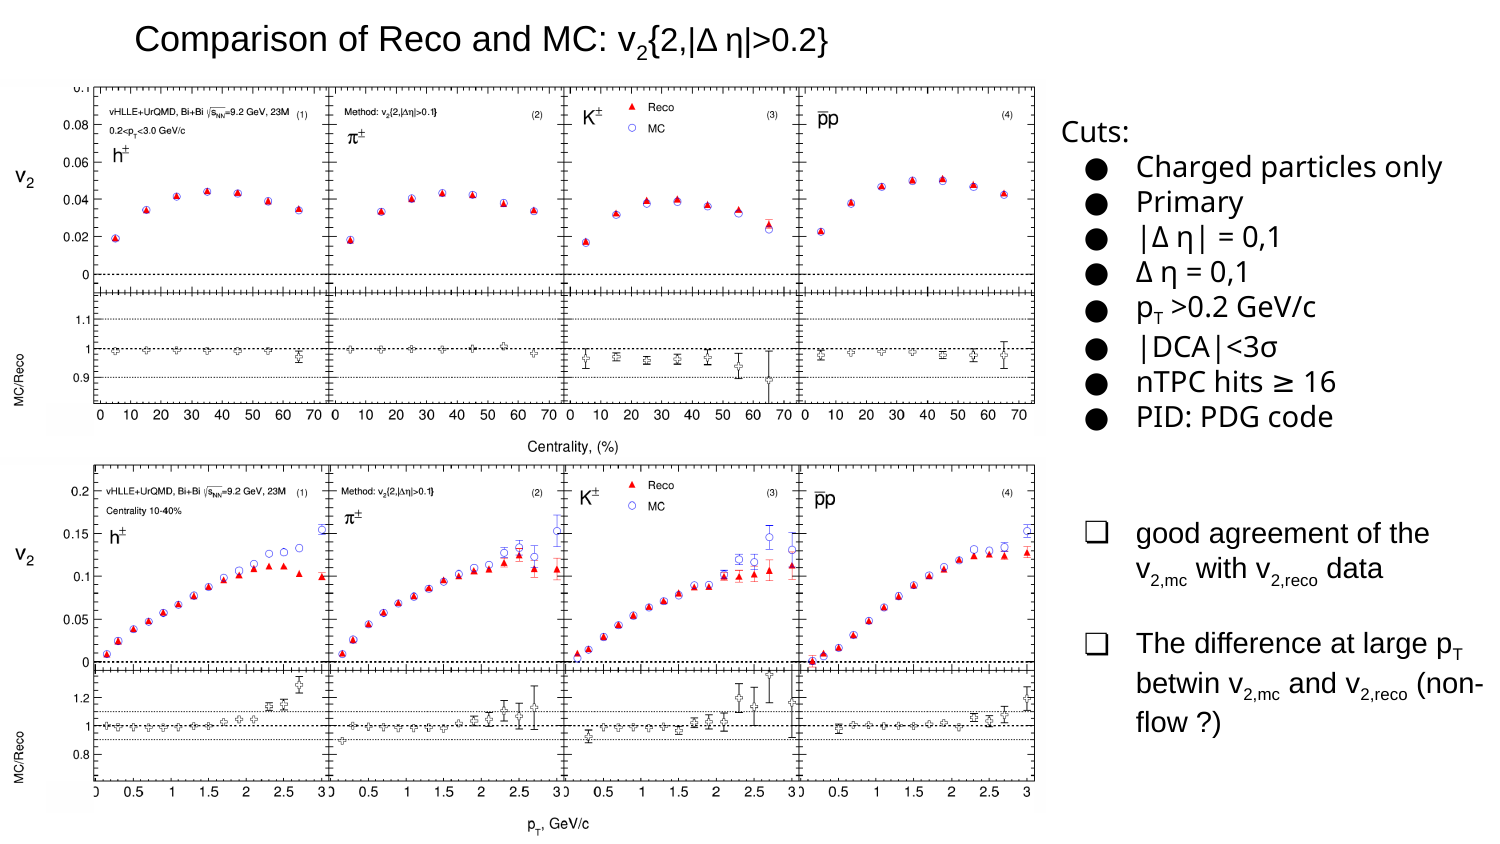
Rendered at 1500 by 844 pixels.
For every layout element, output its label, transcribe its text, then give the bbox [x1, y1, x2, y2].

text_box Cuts: Charged particles only Primary |Δ η| = 0,1 Δ η = 0,1 pT >0.2 GeV/c |DCA|<3σ nTPC hits ≥ 16 PID: PDG code [1051, 98, 1480, 449]
title Comparison of Reco and MC: v2{2,|Δ η|>0.2} [119, 0, 1381, 80]
text_box good agreement of the v2,mc with v2,reco data The difference at large pT betwin v2,mc and v2,reco (non-flow ?) [1051, 499, 1500, 775]
picture [0, 79, 1046, 844]
